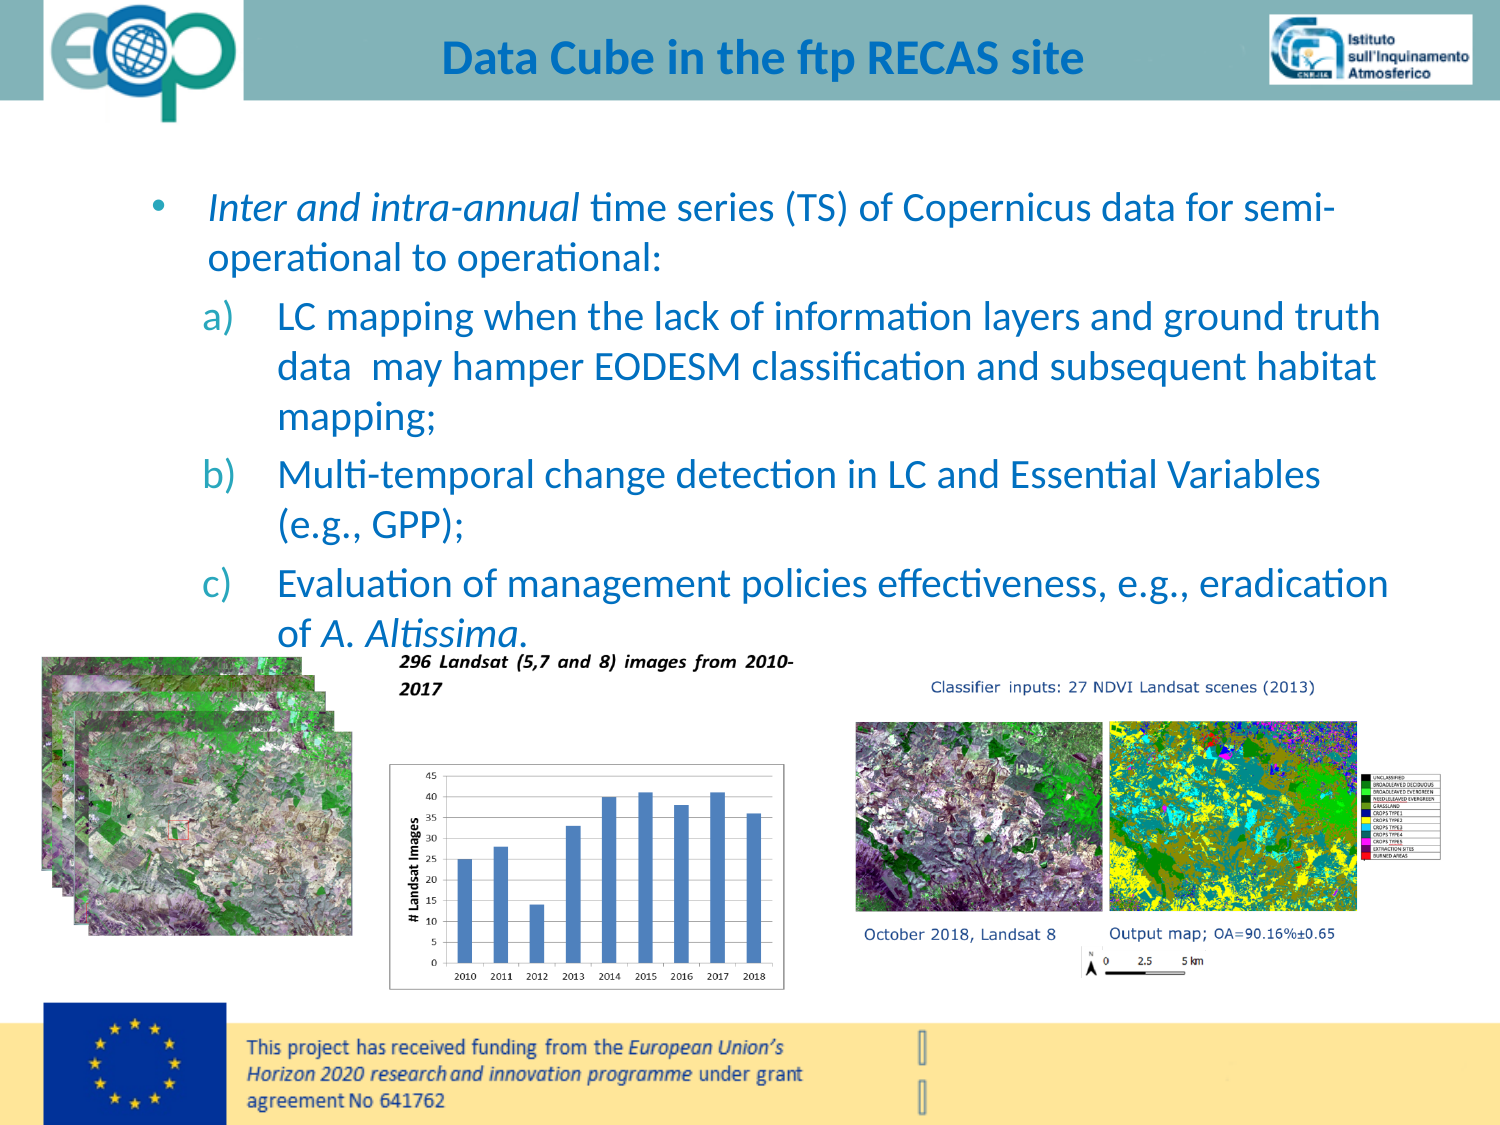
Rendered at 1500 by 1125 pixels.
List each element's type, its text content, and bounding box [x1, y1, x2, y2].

text_box Inter and intra-annual time series (TS) of Copernicus data for semi-operational to operational: LC mapping when the lack of information layers and ground truth data may hamper EODESM classification and subsequent habitat mapping; Multi-temporal change detection in LC and Essential Variables (e.g., GPP); Evaluation of management policies effectiveness, e.g., eradication of A. Altissima. [17, 101, 1423, 913]
picture [0, 0, 1500, 1125]
title Data Cube in the ftp RECAS site [88, 19, 1439, 90]
